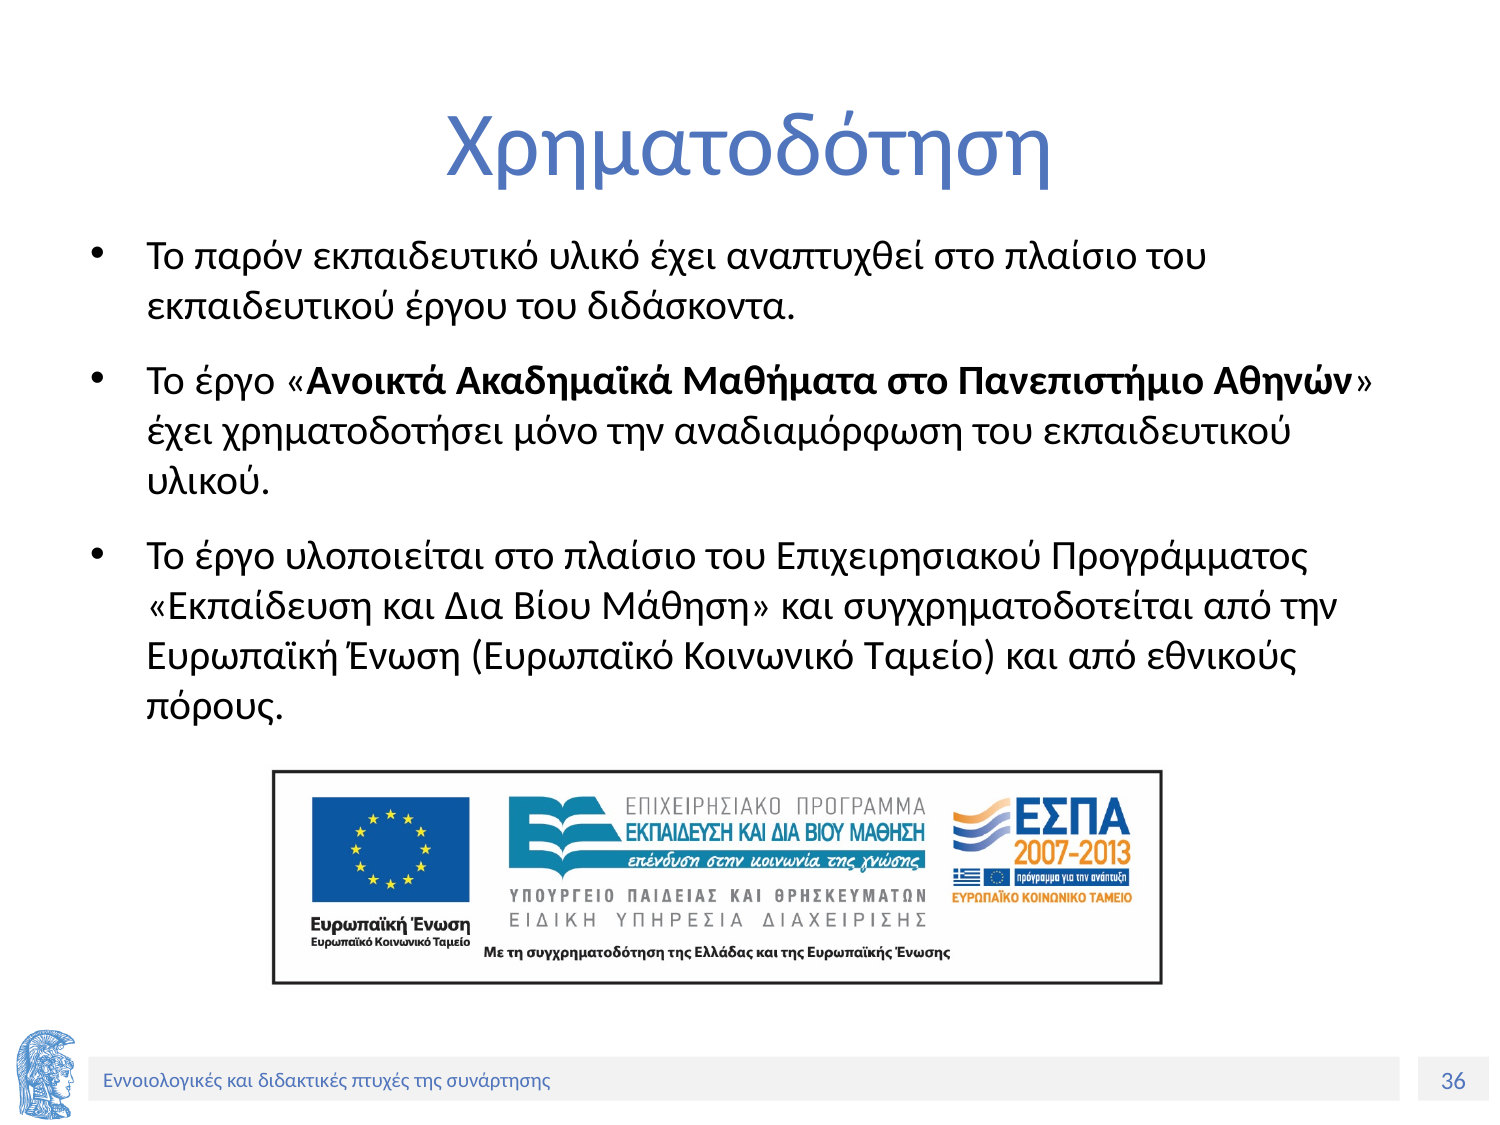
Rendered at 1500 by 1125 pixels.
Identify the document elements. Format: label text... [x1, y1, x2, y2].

list Το παρόν εκπαιδευτικό υλικό έχει αναπτυχθεί στo πλαίσιo του εκπαιδευτικού έργου του διδάσκοντα. Το έργο «Ανοικτά Ακαδημαϊκά Μαθήματα στο Πανεπιστήμιο Αθηνών» έχει χρηματοδοτήσει μόνο την αναδιαμόρφωση του εκπαιδευτικού υλικού. Το έργο υλοποιείται στο πλαίσιο του Επιχειρησιακού Προγράμματος «Εκπαίδευση και Δια Βίου Μάθηση» και συγχρηματοδοτείται από την Ευρωπαϊκή Ένωση (Ευρωπαϊκό Κοινωνικό Ταμείο) και από εθνικούς πόρους. [75, 219, 1425, 963]
picture [265, 762, 1169, 991]
picture [9, 1026, 81, 1120]
title Χρηματοδότηση [75, 45, 1425, 219]
